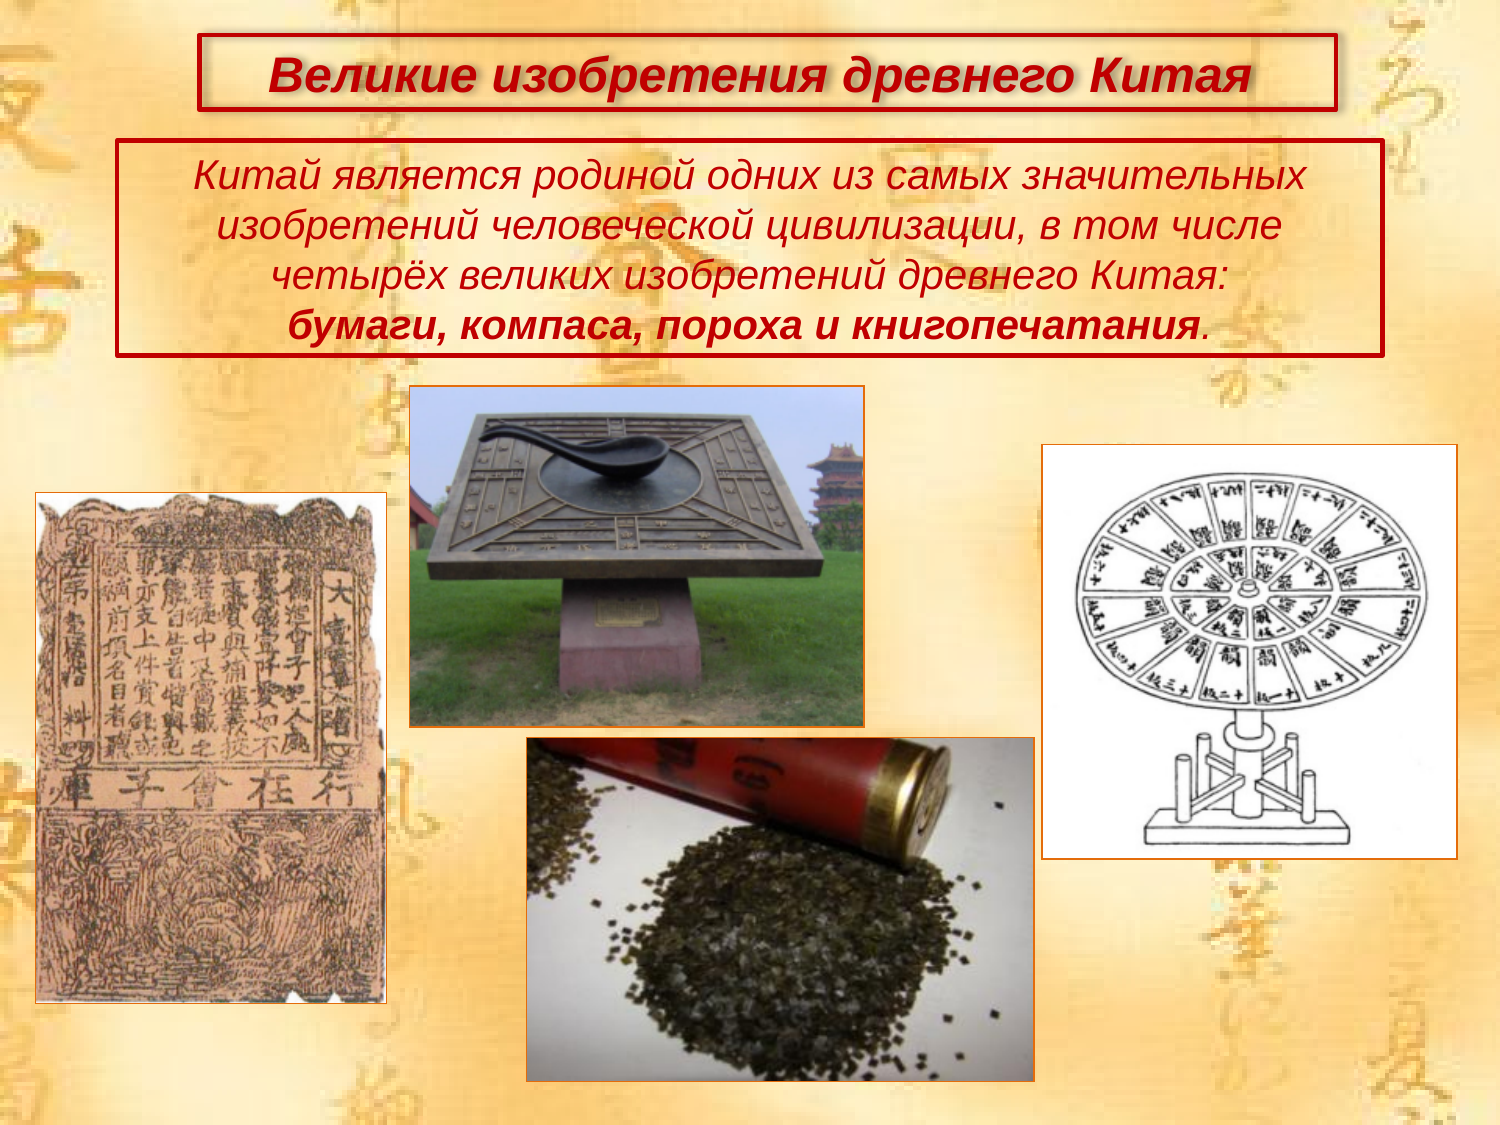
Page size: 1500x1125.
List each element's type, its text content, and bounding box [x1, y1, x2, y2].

text_box Великие изобретения древнего Китая [199, 35, 1336, 110]
picture [527, 737, 1034, 1081]
picture [409, 386, 864, 727]
picture [34, 491, 387, 1004]
text_box Китай является родиной одних из самых значительных изобретений человеческой цивилизации, в том числе четырёх великих изобретений древнего Китая: бумаги, компаса, пороха и книгопечатания. [117, 140, 1383, 356]
picture [1042, 445, 1457, 859]
